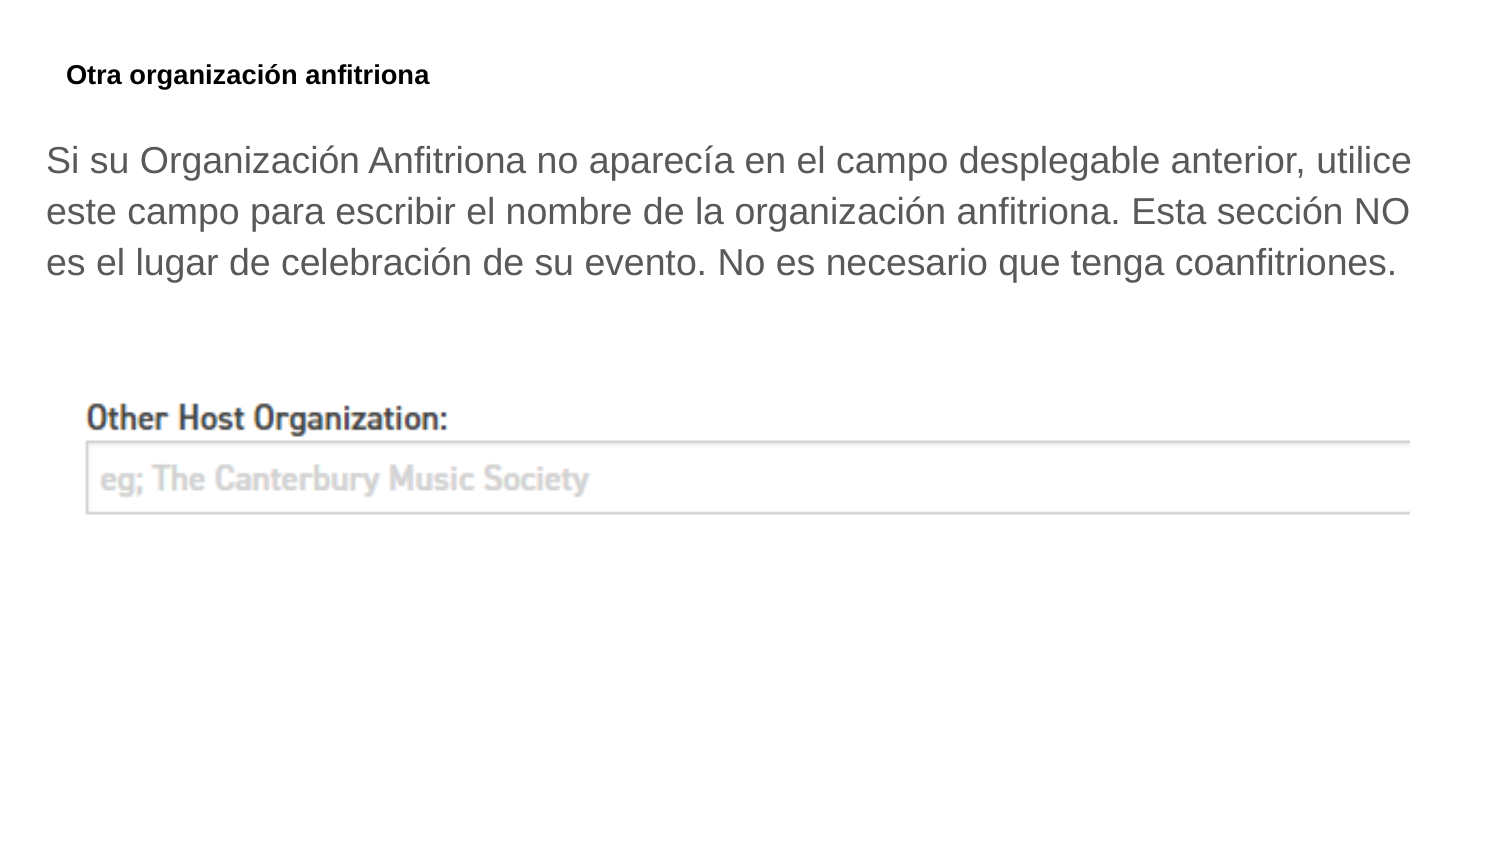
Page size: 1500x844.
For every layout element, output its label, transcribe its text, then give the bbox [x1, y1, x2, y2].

title Otra organización anfitriona [51, 42, 1050, 106]
list Si su Organización Anfitriona no aparecía en el campo desplegable anterior, utilice este campo para escribir el nombre de la organización anfitriona. Esta sección NO es el lugar de celebración de su evento. No es necesario que tenga coanfitriones. [31, 114, 1461, 324]
picture [24, 348, 1410, 543]
